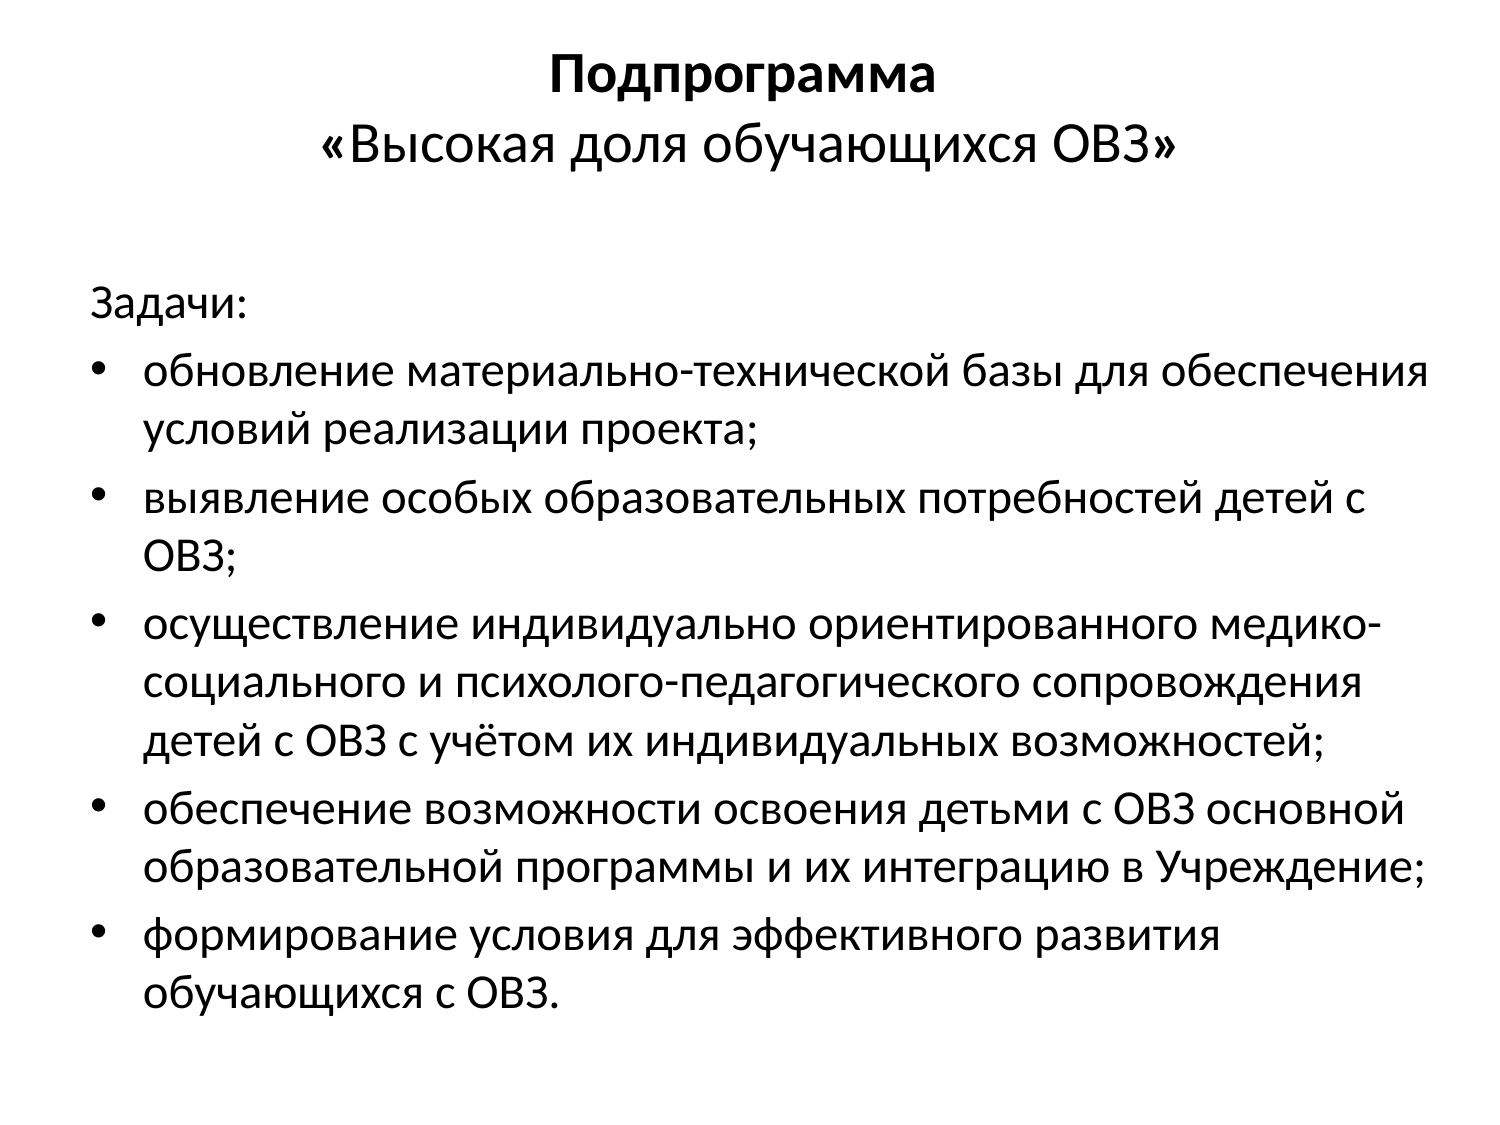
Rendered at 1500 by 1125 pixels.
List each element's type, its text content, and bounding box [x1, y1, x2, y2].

title Подпрограмма «Высокая доля обучающихся ОВЗ» [75, 45, 1425, 233]
list Задачи: обновление материально-технической базы для обеспечения условий реализации проекта; выявление особых образовательных потребностей детей с ОВЗ; осуществление индивидуально ориентированного медико-социального и психолого-педагогического сопровождения детей с ОВЗ с учётом их индивидуальных возможностей; обеспечение возможности освоения детьми с ОВЗ основной образовательной программы и их интеграцию в Учреждение; формирование условия для эффективного развития обучающихся с ОВЗ. [75, 262, 1459, 1083]
